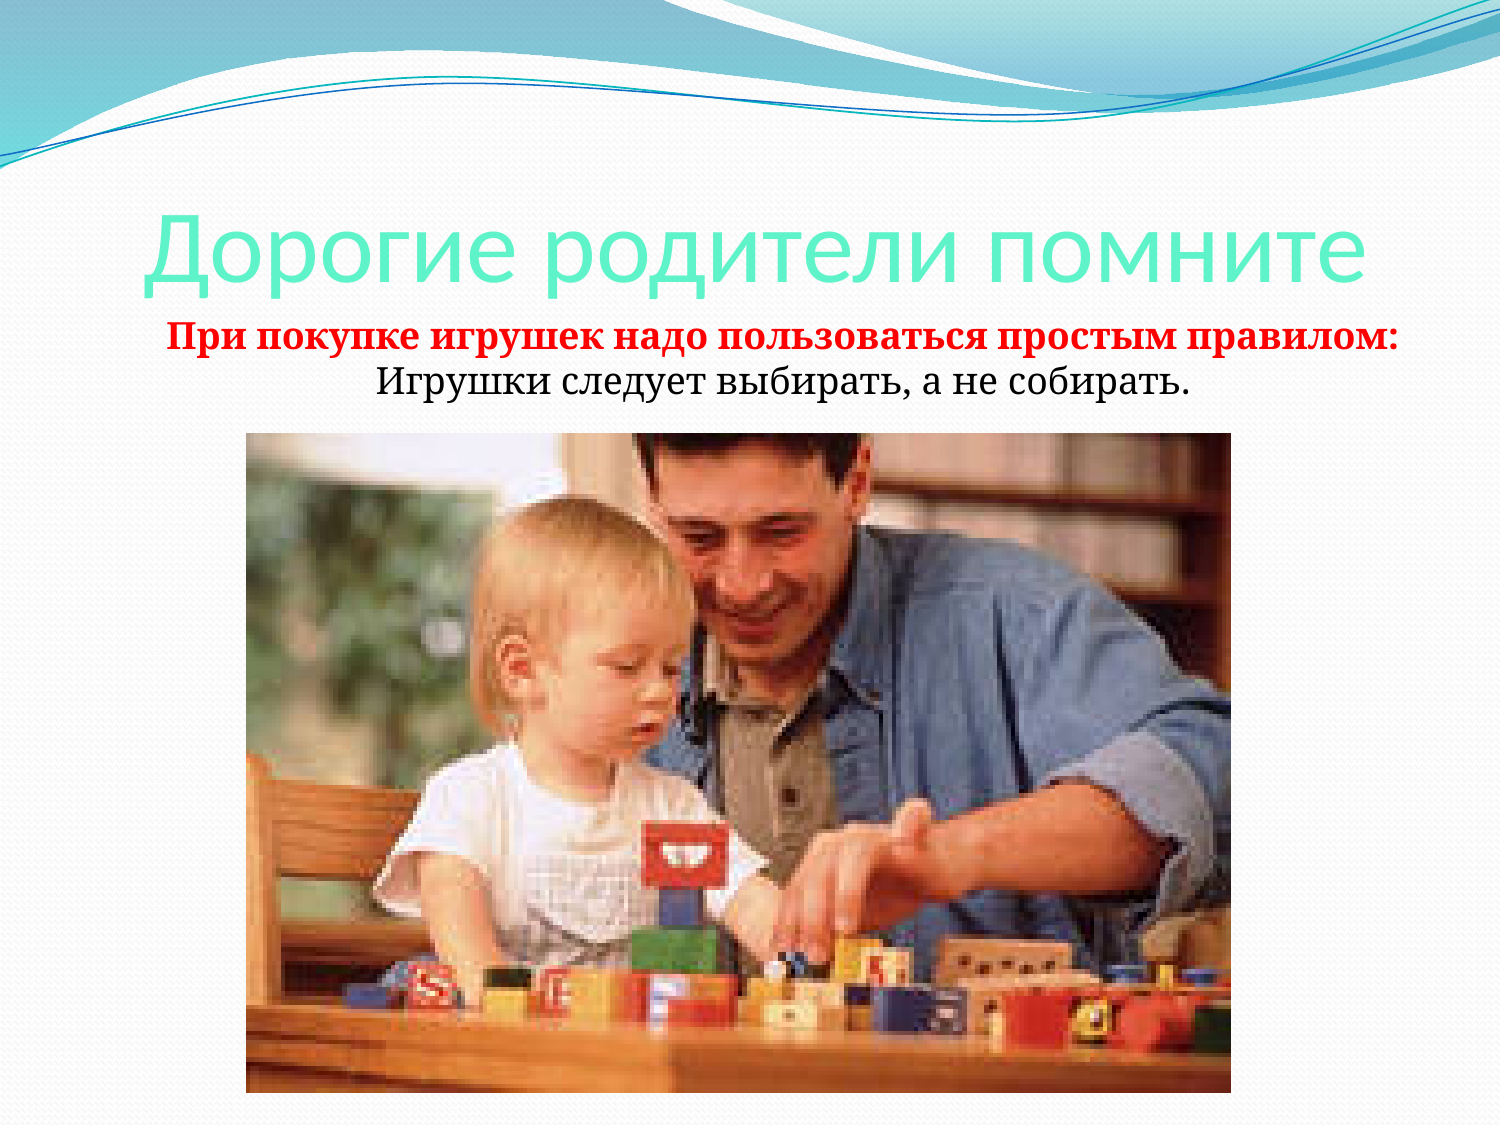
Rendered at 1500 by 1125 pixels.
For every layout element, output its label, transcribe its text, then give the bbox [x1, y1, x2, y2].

title Дорогие родители помните [75, 115, 1438, 303]
text_box При покупке игрушек надо пользоваться простым правилом: Игрушки следует выбирать, а не собирать. [151, 304, 1416, 410]
picture [245, 433, 1231, 1093]
